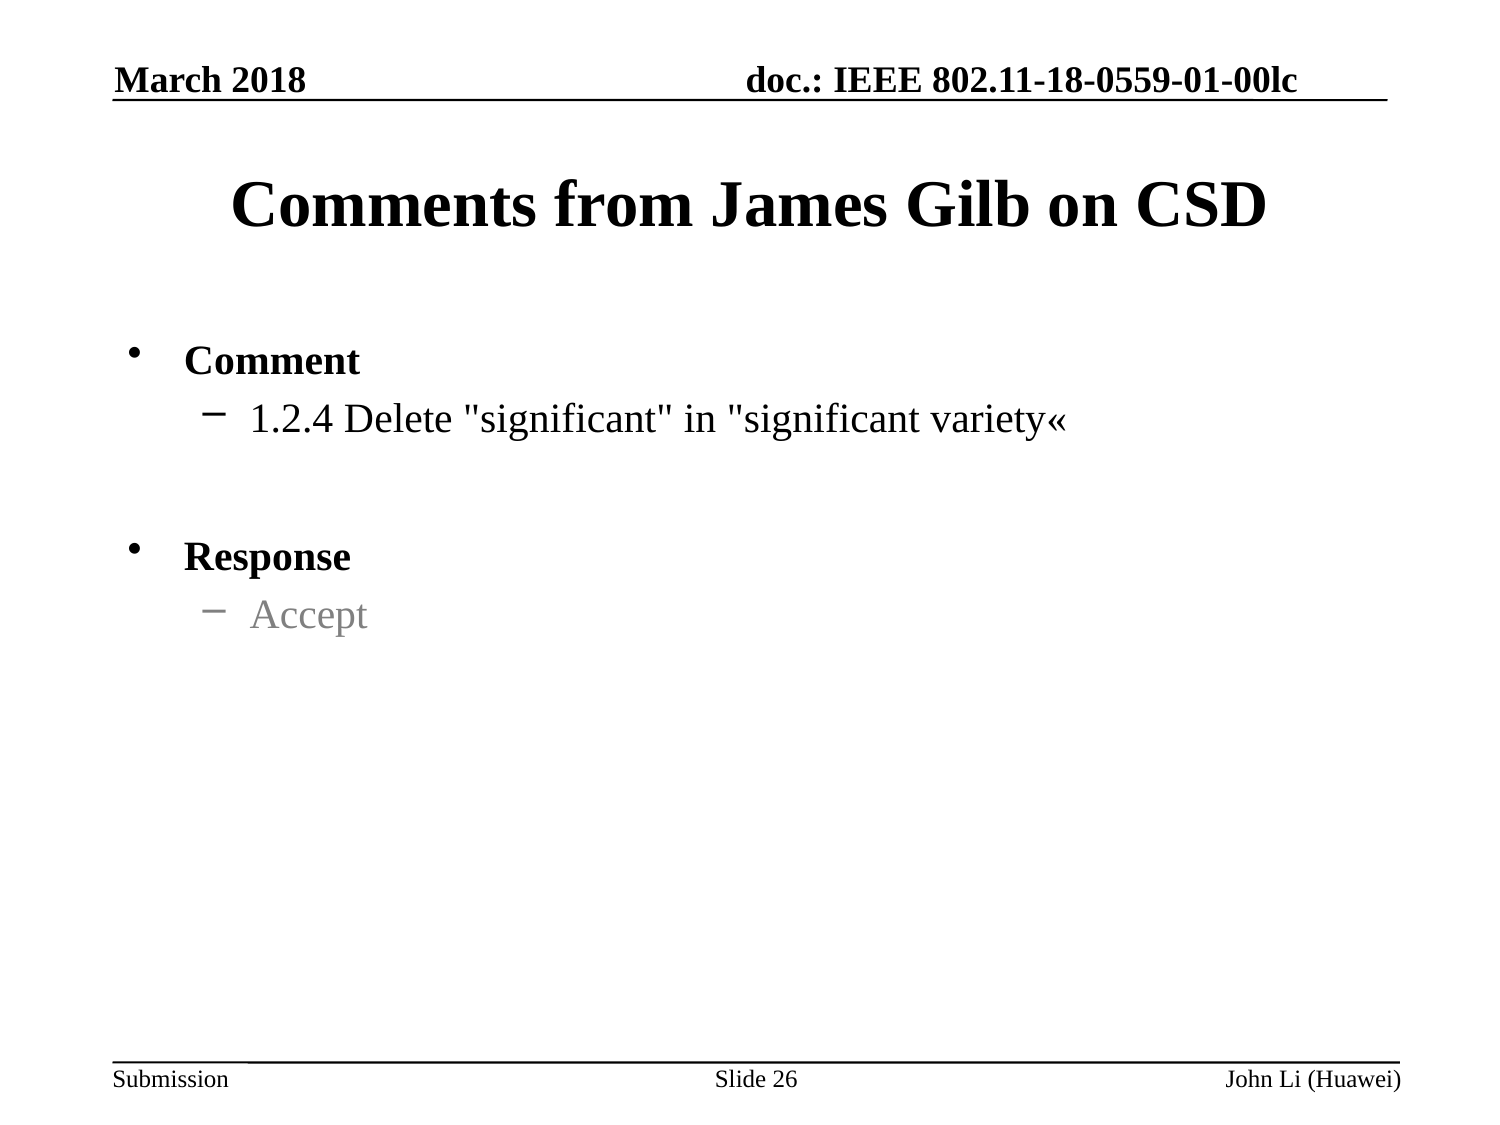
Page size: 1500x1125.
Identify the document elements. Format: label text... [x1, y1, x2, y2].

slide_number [114, 54, 309, 101]
title Comments from James Gilb on CSD [112, 112, 1388, 288]
list Comment 1.2.4 Delete "significant" in "significant variety« Response Accept [112, 324, 1388, 1000]
footer John Li (Huawei) [949, 1061, 1402, 1093]
slide_number Slide 26 [712, 1061, 800, 1093]
